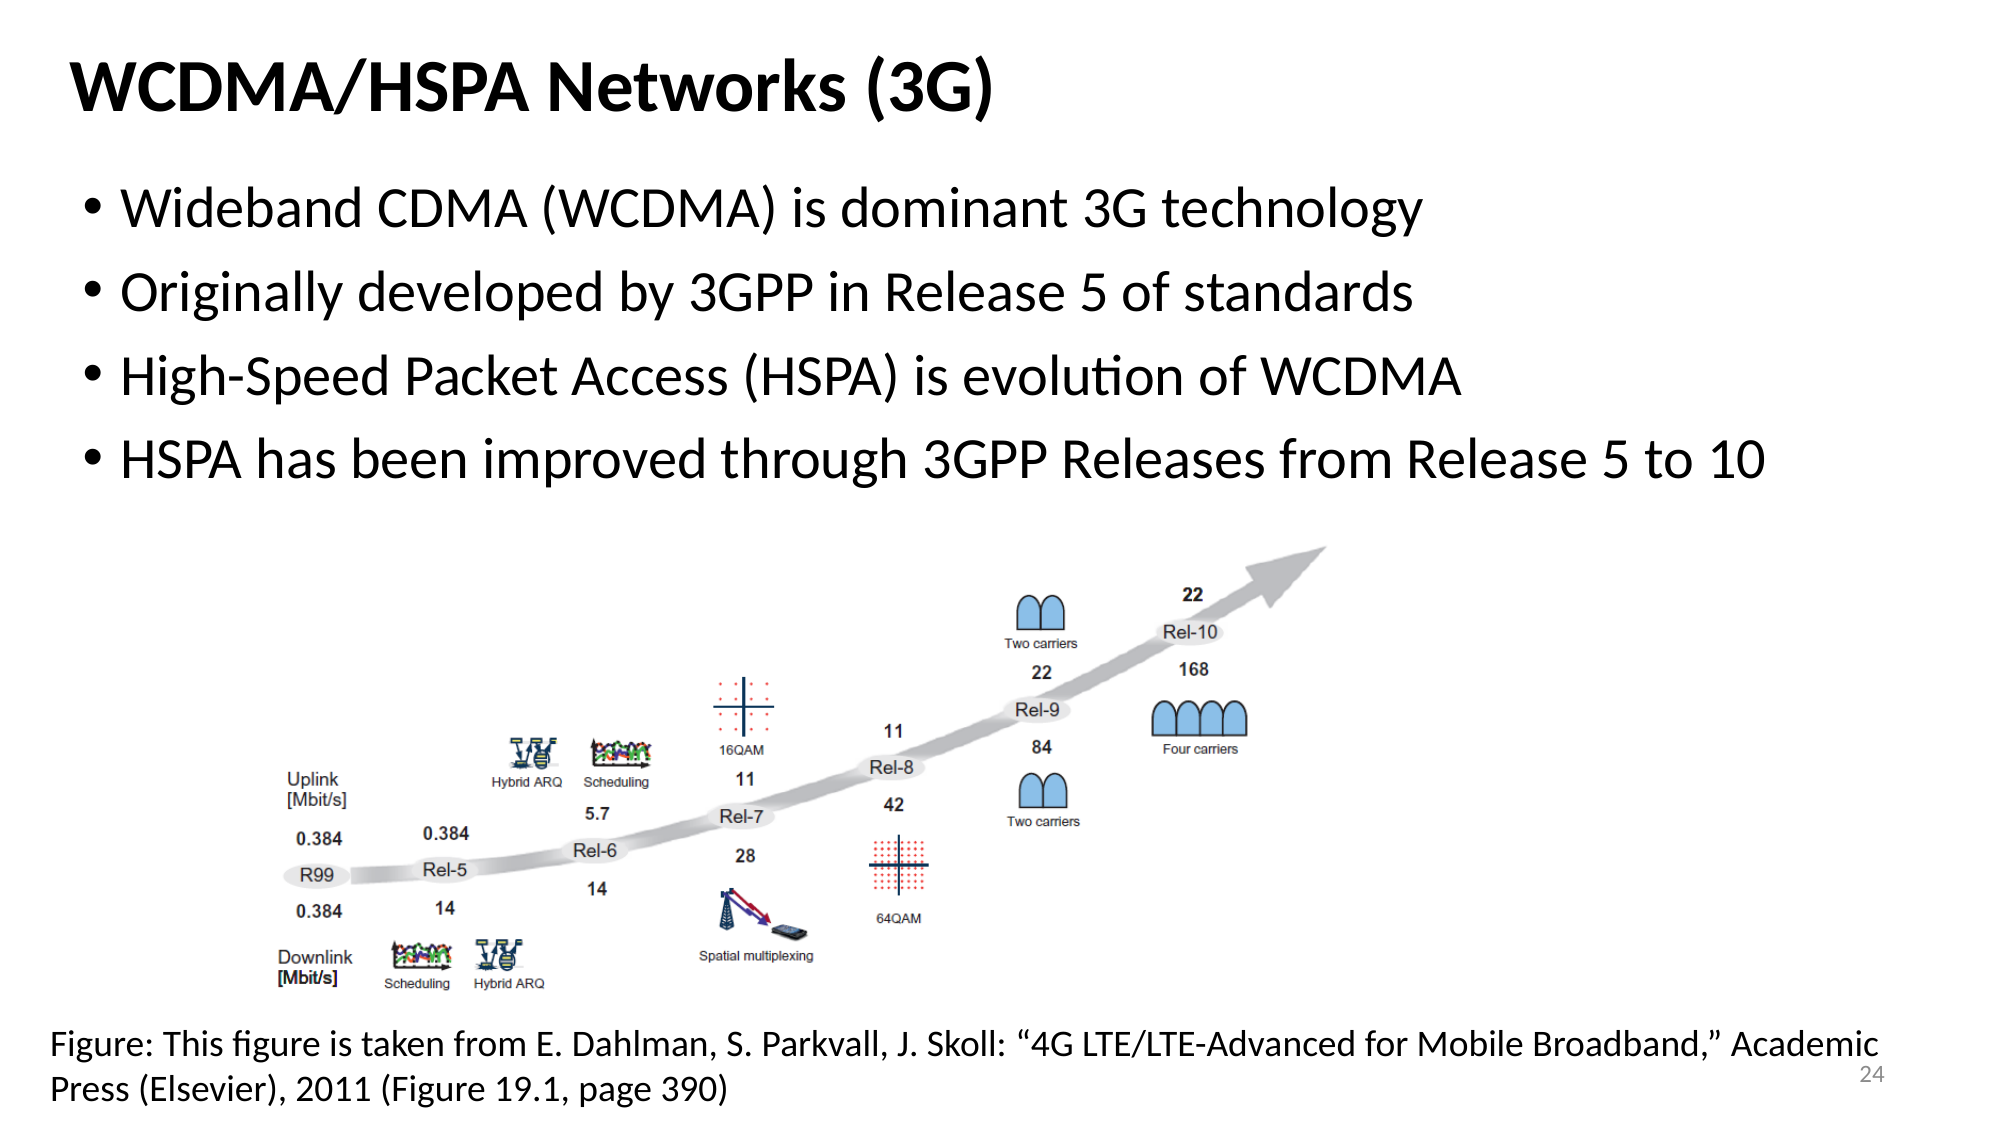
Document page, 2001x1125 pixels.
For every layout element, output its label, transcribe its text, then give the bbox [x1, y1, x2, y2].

title WCDMA/HSPA Networks (3G) [55, 14, 1964, 161]
picture [255, 516, 1369, 1001]
text_box Figure: This figure is taken from E. Dahlman, S. Parkvall, J. Skoll: “4G LTE/LTE-Advanced for Mobile Broadband,” Academic Press (Elsevier), 2011 (Figure 19.1, page 390) [35, 1011, 1957, 1117]
list Wideband CDMA (WCDMA) is dominant 3G technology Originally developed by 3GPP in Release 5 of standards High-Speed Packet Access (HSPA) is evolution of WCDMA HSPA has been improved through 3GPP Releases from Release 5 to 10 [67, 169, 1922, 926]
